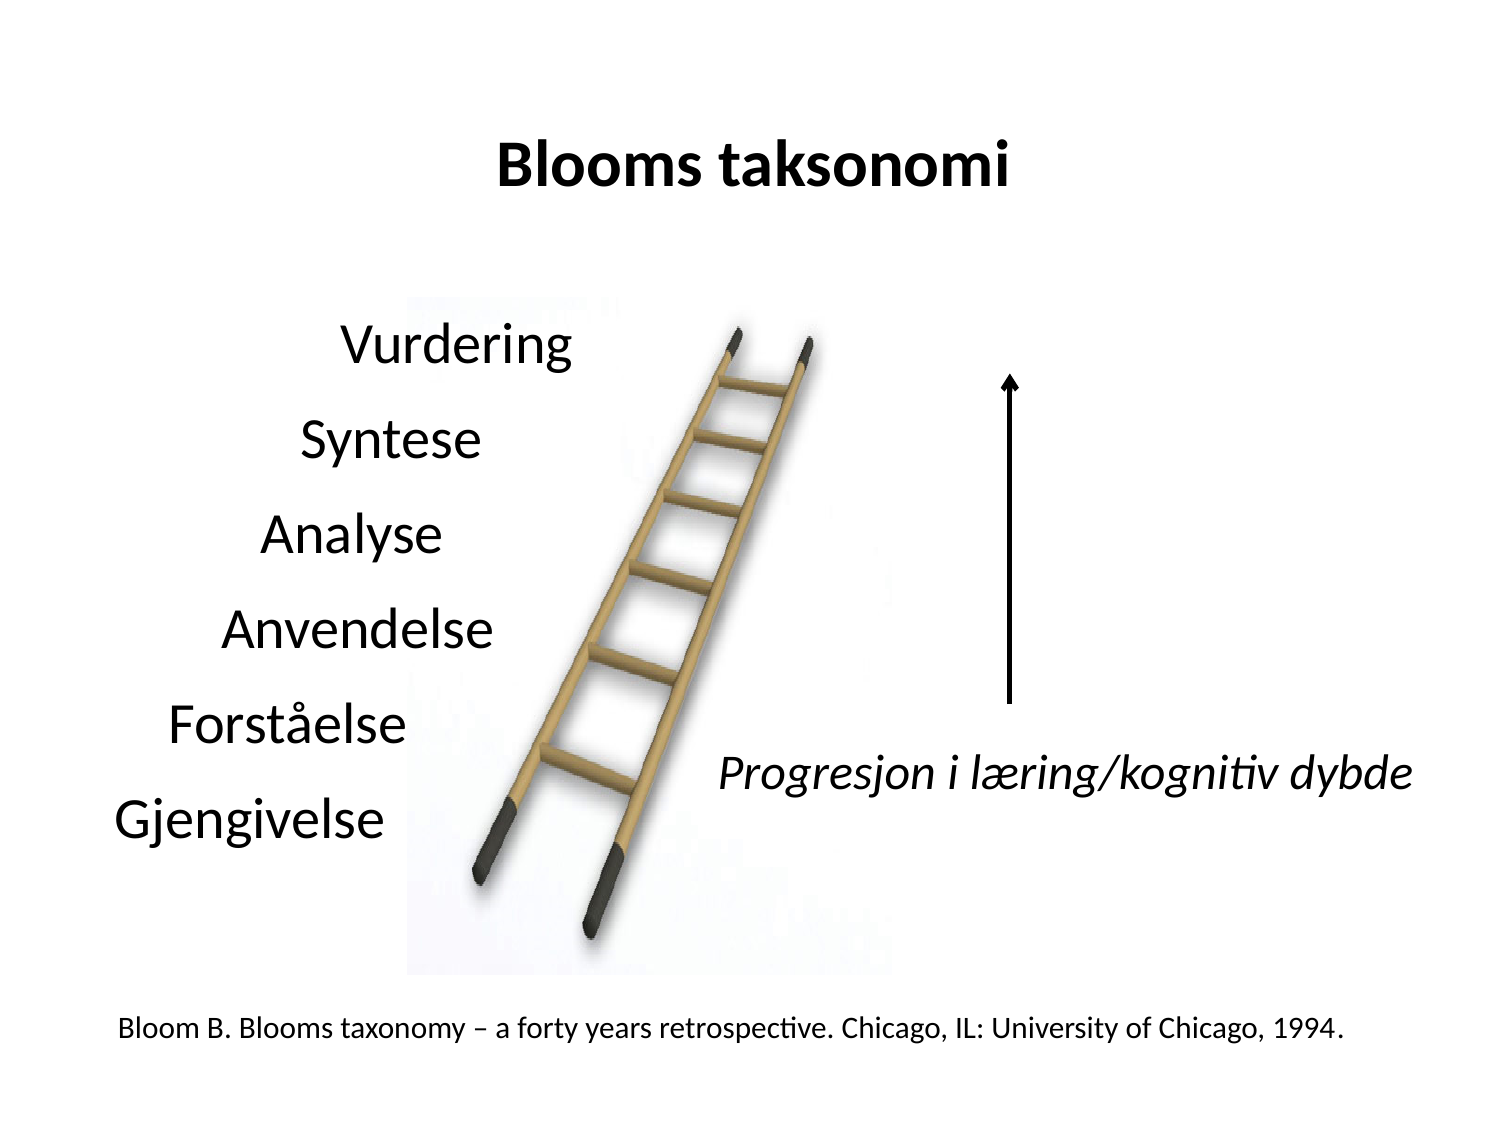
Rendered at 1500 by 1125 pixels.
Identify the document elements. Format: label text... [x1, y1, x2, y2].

title Blooms taksonomi [79, 66, 1429, 254]
text_box Vurdering Syntese Analyse Anvendelse Forståelse Gjengivelse [100, 297, 406, 858]
picture [407, 297, 893, 975]
text_box Progresjon i læring/kognitiv dybde [898, 732, 1447, 808]
list Bloom B. Blooms taxonomy – a forty years retrospective. Chicago, IL: University of Chicago, 1994. [102, 999, 1453, 1100]
